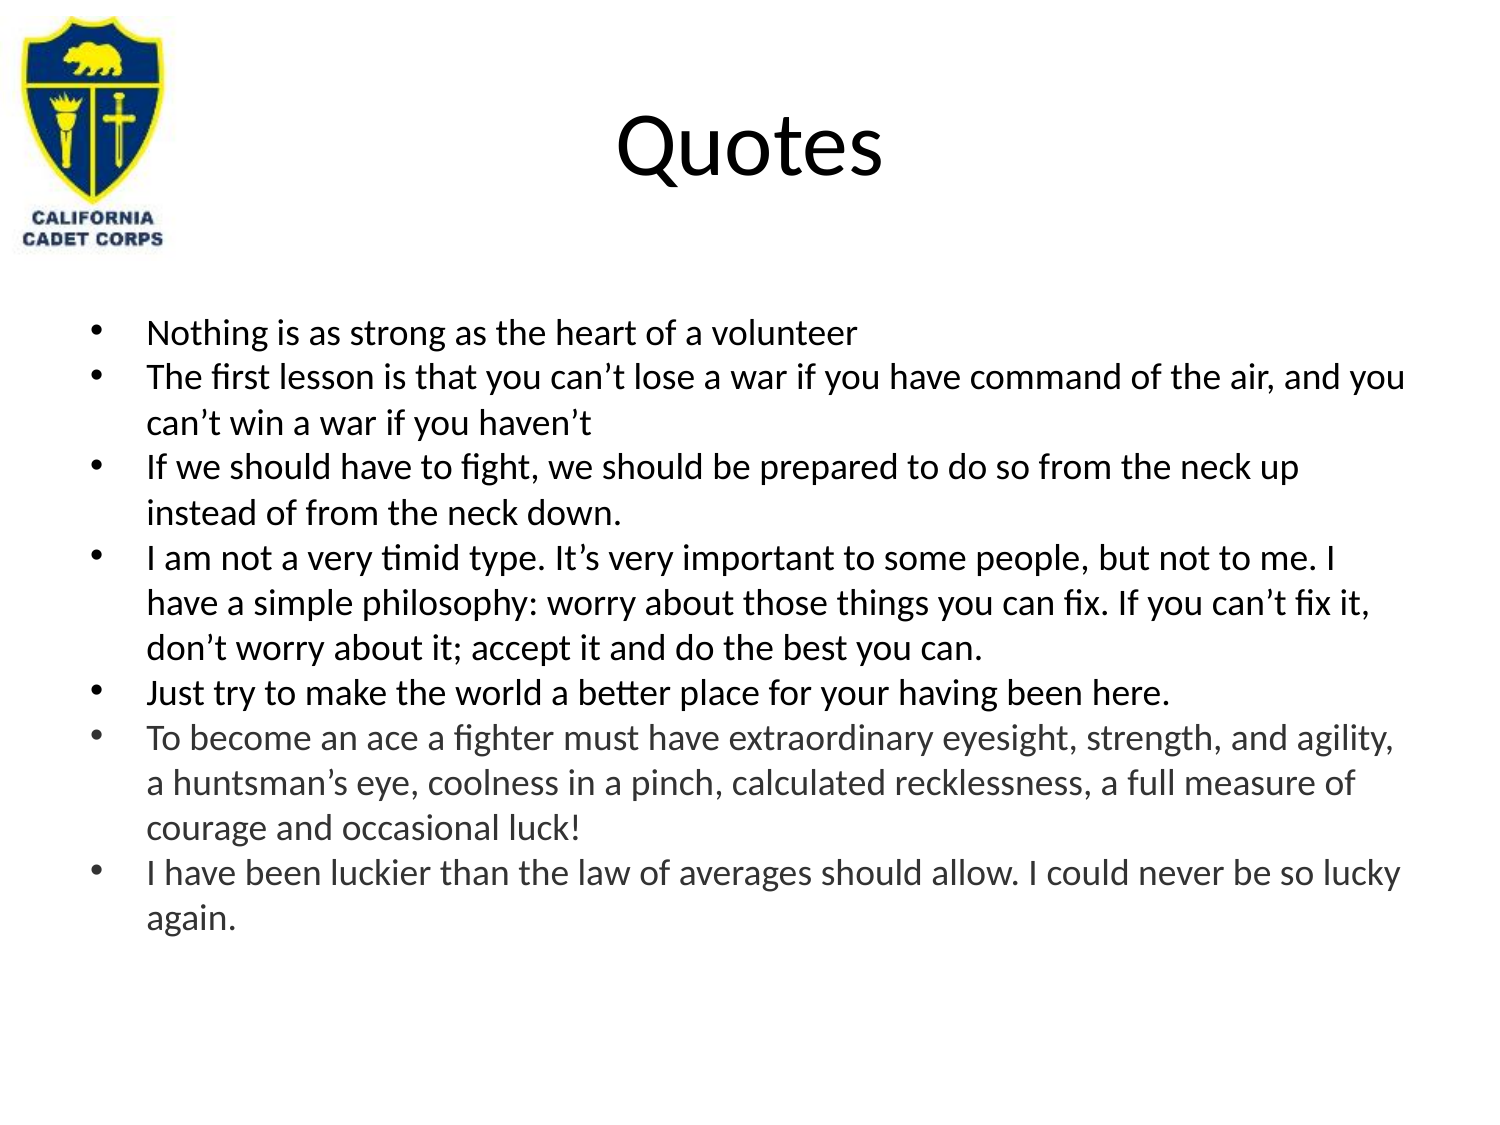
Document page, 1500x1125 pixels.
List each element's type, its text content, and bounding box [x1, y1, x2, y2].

list Nothing is as strong as the heart of a volunteer The first lesson is that you can’t lose a war if you have command of the air, and you can’t win a war if you haven’t If we should have to fight, we should be prepared to do so from the neck up instead of from the neck down. I am not a very timid type. It’s very important to some people, but not to me. I have a simple philosophy: worry about those things you can fix. If you can’t fix it, don’t worry about it; accept it and do the best you can. Just try to make the world a better place for your having been here. To become an ace a fighter must have extraordinary eyesight, strength, and agility, a huntsman’s eye, coolness in a pinch, calculated recklessness, a full measure of courage and occasional luck! I have been luckier than the law of averages should allow. I could never be so lucky again. [75, 299, 1425, 1005]
title Quotes [162, 45, 1338, 233]
picture [0, 16, 186, 261]
